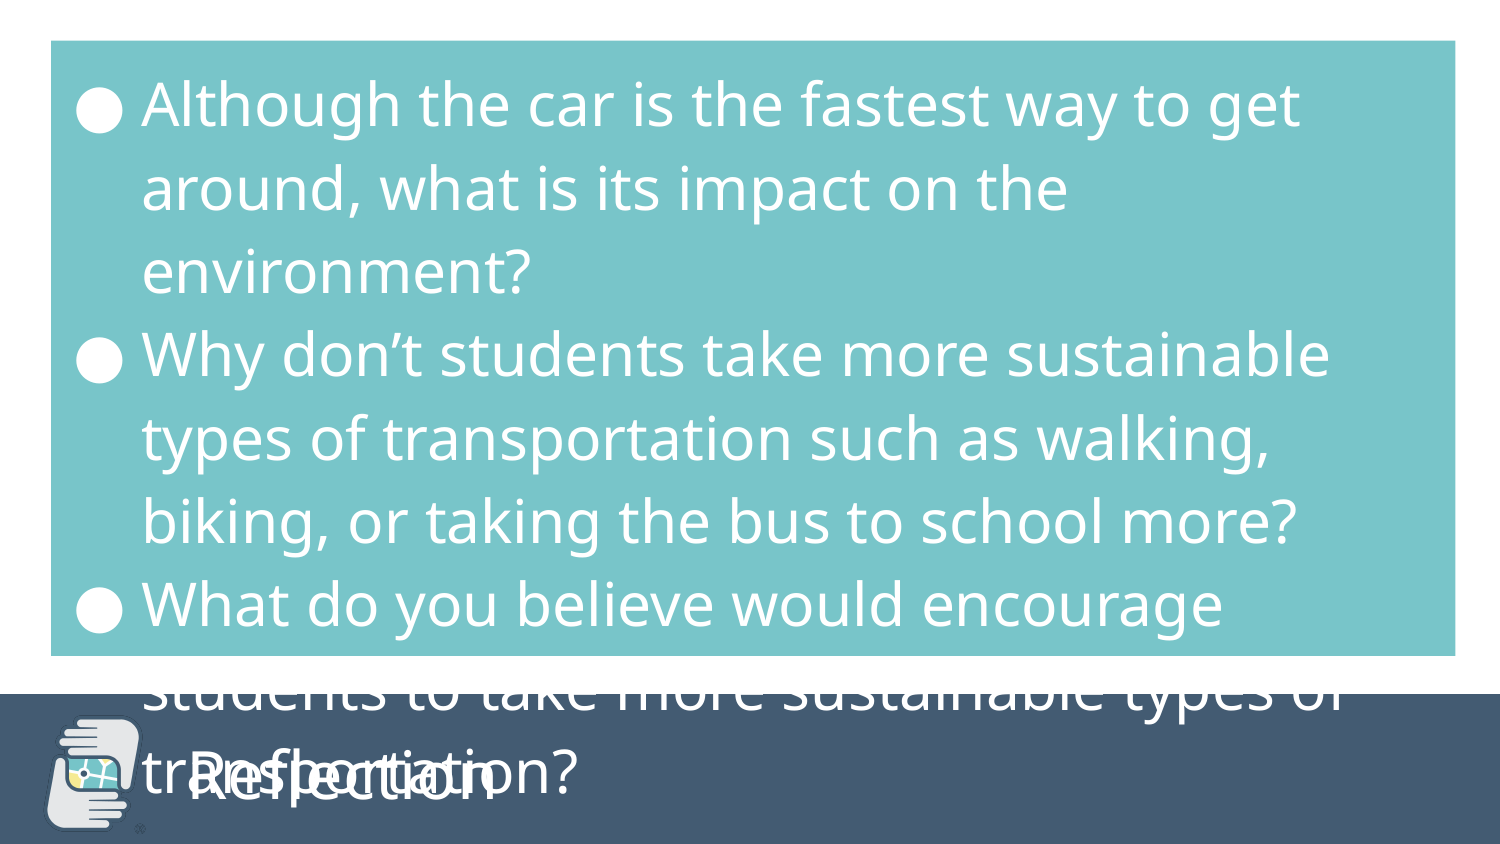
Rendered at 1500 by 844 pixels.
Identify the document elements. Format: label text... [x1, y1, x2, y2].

picture [22, 703, 164, 844]
list Although the car is the fastest way to get around, what is its impact on the environment? Why don’t students take more sustainable types of transportation such as walking, biking, or taking the bus to school more? What do you believe would encourage students to take more sustainable types of transportation? [51, 40, 1456, 656]
title Reflection [171, 717, 1456, 812]
